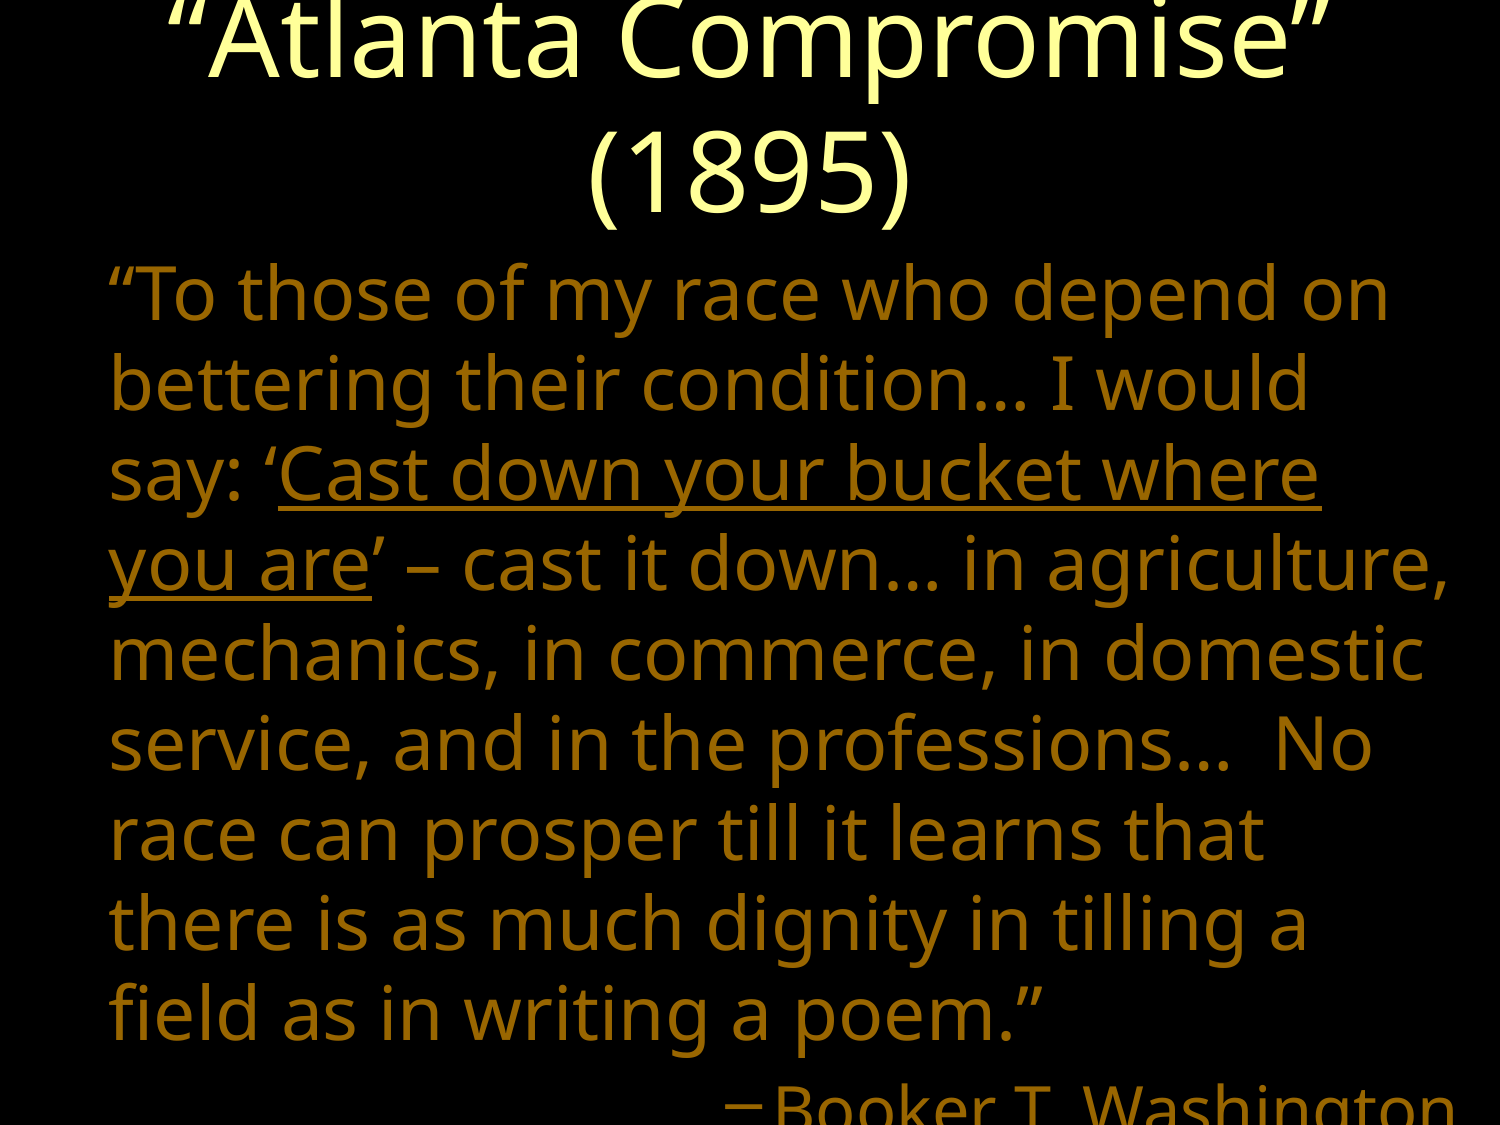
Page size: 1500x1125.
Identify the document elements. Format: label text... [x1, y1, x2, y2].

title “Atlanta Compromise” (1895) [0, 12, 1500, 188]
list “To those of my race who depend on bettering their condition… I would say: ‘Cast down your bucket where you are’ – cast it down… in agriculture, mechanics, in commerce, in domestic service, and in the professions… No race can prosper till it learns that there is as much dignity in tilling a field as in writing a poem.” Booker T. Washington [37, 237, 1476, 1088]
